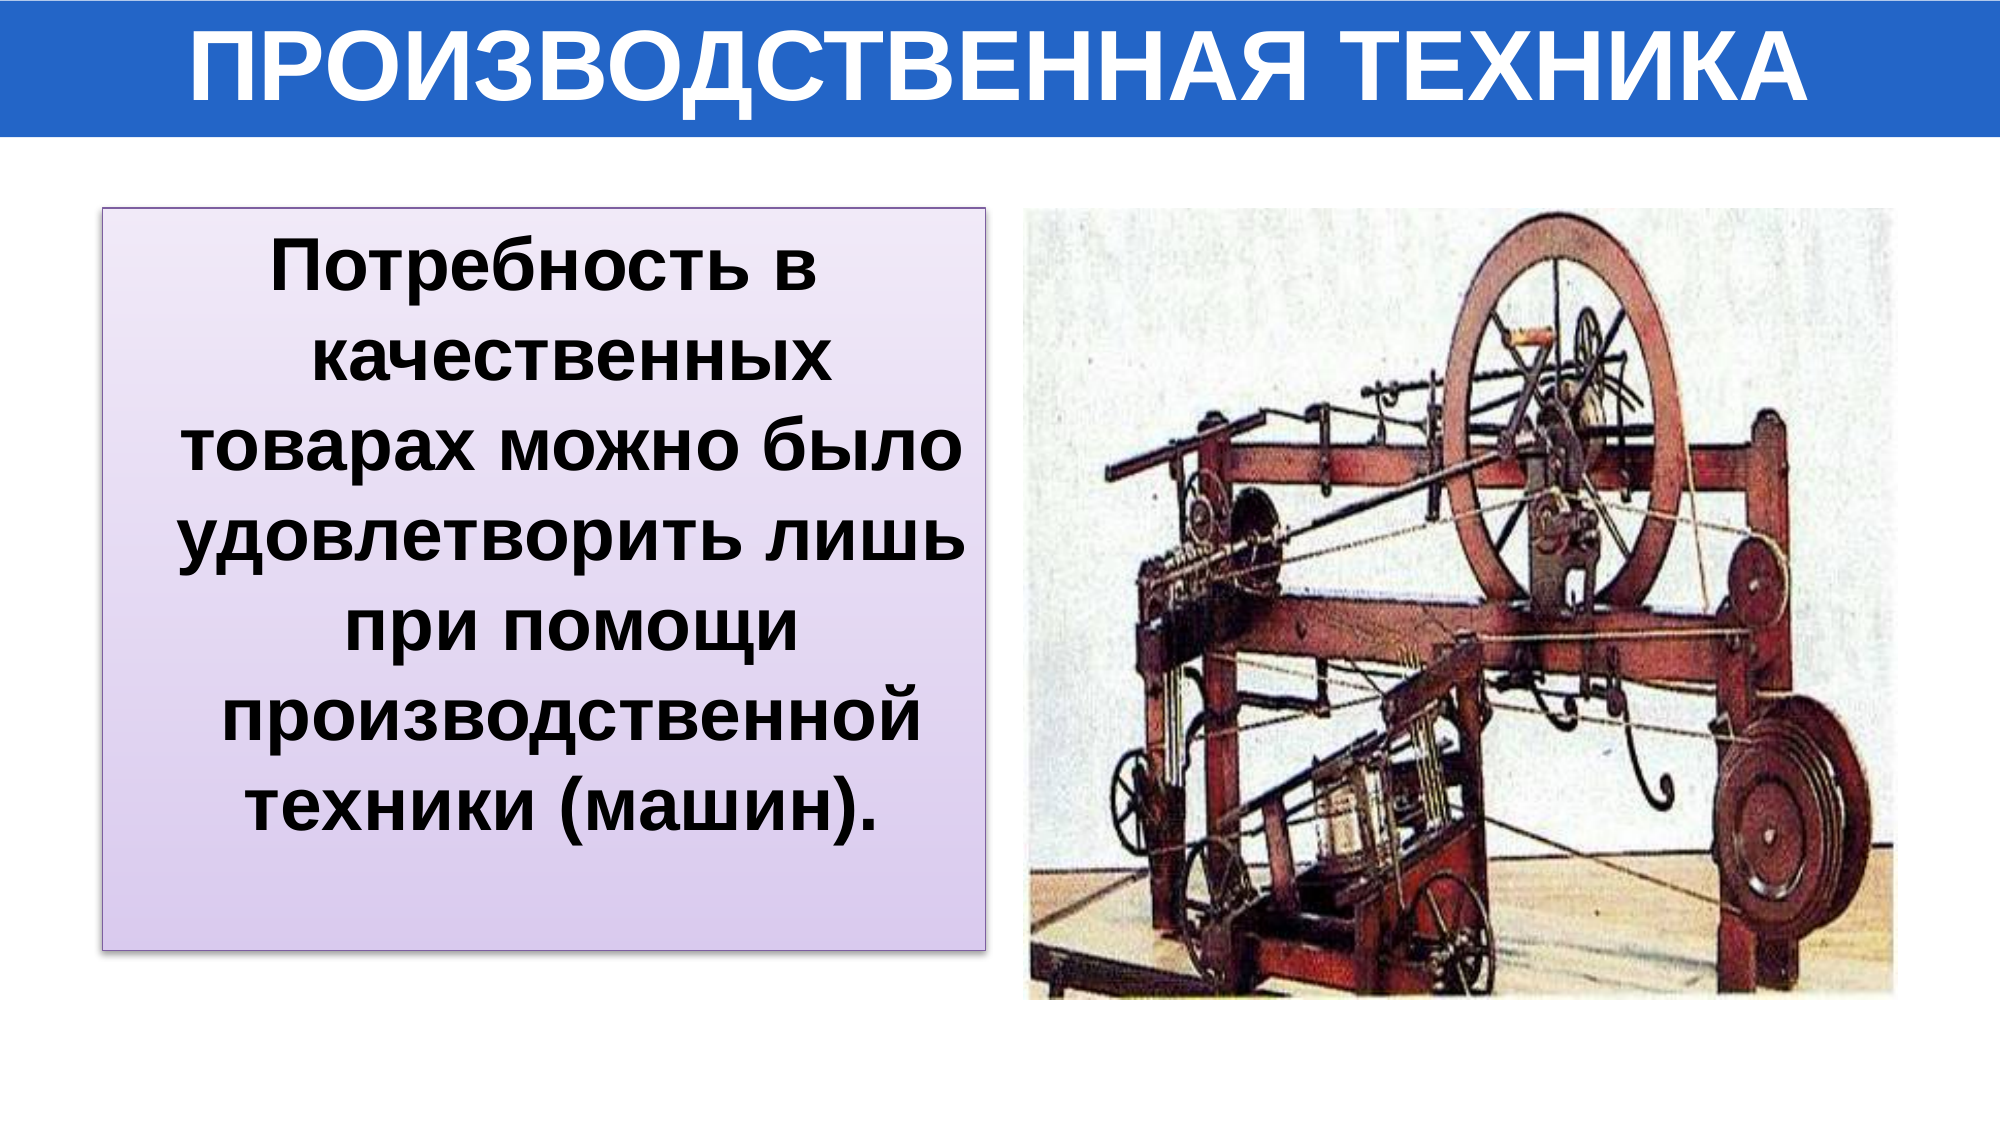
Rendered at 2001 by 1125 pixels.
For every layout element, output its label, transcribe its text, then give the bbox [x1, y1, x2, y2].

list Потребность в качественных товарах можно было удовлетворить лишь при помощи производственной техники (машин). [102, 207, 986, 951]
picture [1023, 207, 1898, 1000]
text_box ПРОИЗВОДСТВЕННАЯ ТЕХНИКА [0, 0, 2000, 138]
